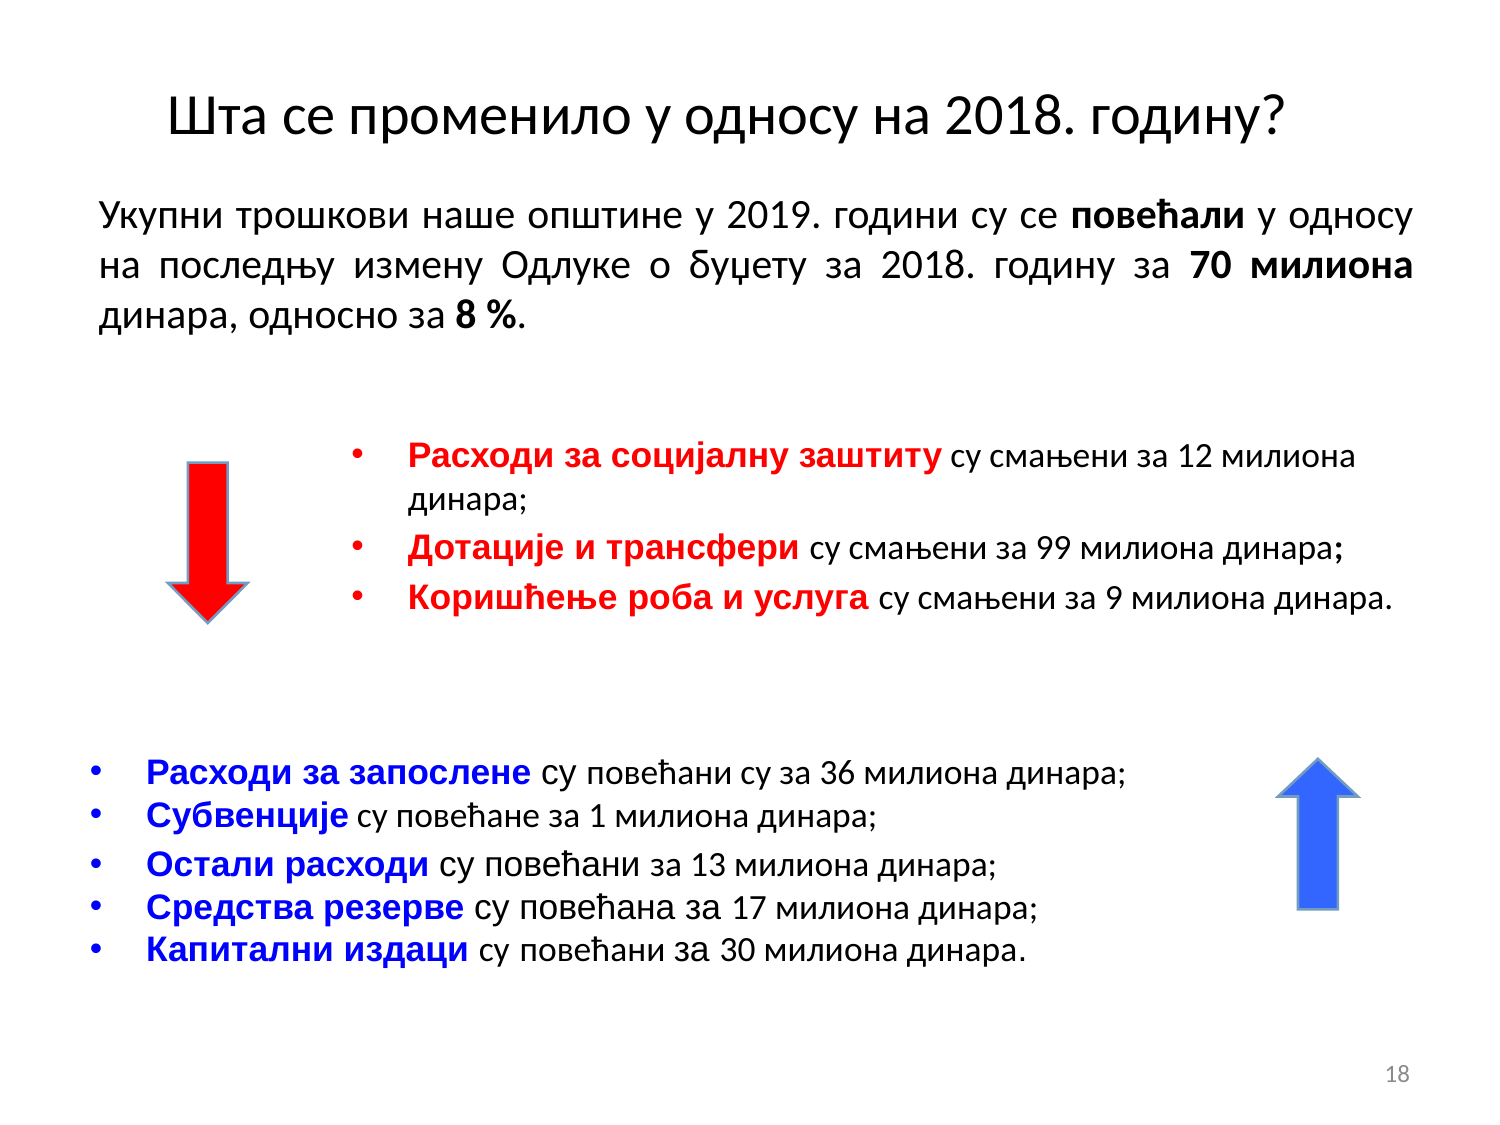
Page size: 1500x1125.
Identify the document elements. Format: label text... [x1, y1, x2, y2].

list Расходи за социјалну заштиту су смањени за 12 милиона динара; Дотације и трансфери су смањени за 99 милиона динара; Коришћење роба и услуга су смањени за 9 милиона динара. [336, 424, 1461, 666]
text_box [1278, 758, 1358, 910]
text_box [167, 462, 248, 624]
list Укупни трошкови наше општине у 2019. години су се повећали у односу на последњу измену Одлуке о буџету за 2018. годину за 70 милиона динара, односно за 8 %. [78, 179, 1429, 365]
text_box Расходи за запослене су повећани су за 36 милиона динара; Субвенције су повећане за 1 милиона динара; Остали расходи су повећани за 13 милиона динара; Средства резерве су повећана за 17 милиона динара; Капитални издаци су повећани за 30 милиона динара. [74, 741, 1199, 946]
slide_number 18 [1074, 1042, 1425, 1103]
title Шта се променило у односу на 2018. годину? [53, 42, 1404, 180]
